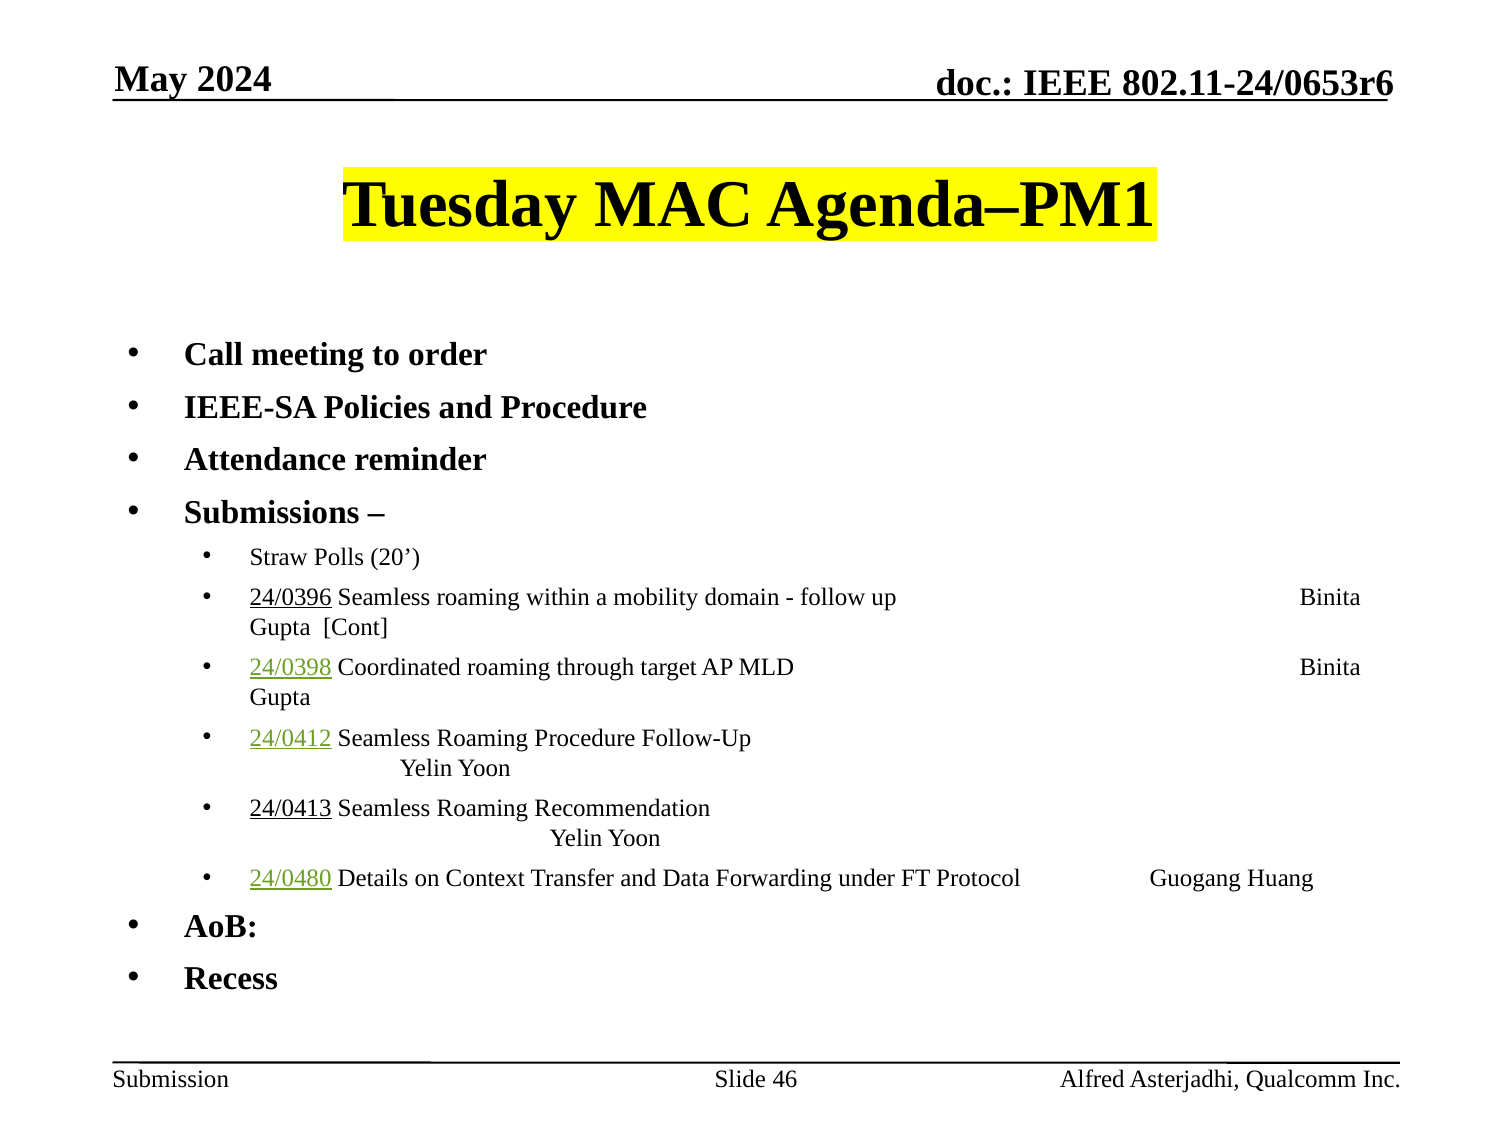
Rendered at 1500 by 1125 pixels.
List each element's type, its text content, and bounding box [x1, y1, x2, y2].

title Tuesday MAC Agenda–PM1 [112, 112, 1388, 288]
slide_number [114, 54, 423, 100]
footer Alfred Asterjadhi, Qualcomm Inc. [878, 1061, 1402, 1093]
slide_number Slide 46 [712, 1061, 800, 1123]
list Call meeting to order IEEE-SA Policies and Procedure Attendance reminder Submissions – Straw Polls (20’) 24/0396 Seamless roaming within a mobility domain - follow up Binita Gupta [Cont] 24/0398 Coordinated roaming through target AP MLD Binita Gupta 24/0412 Seamless Roaming Procedure Follow-Up Yelin Yoon 24/0413 Seamless Roaming Recommendation Yelin Yoon 24/0480 Details on Context Transfer and Data Forwarding under FT Protocol Guogang Huang AoB: Recess [112, 324, 1388, 1063]
